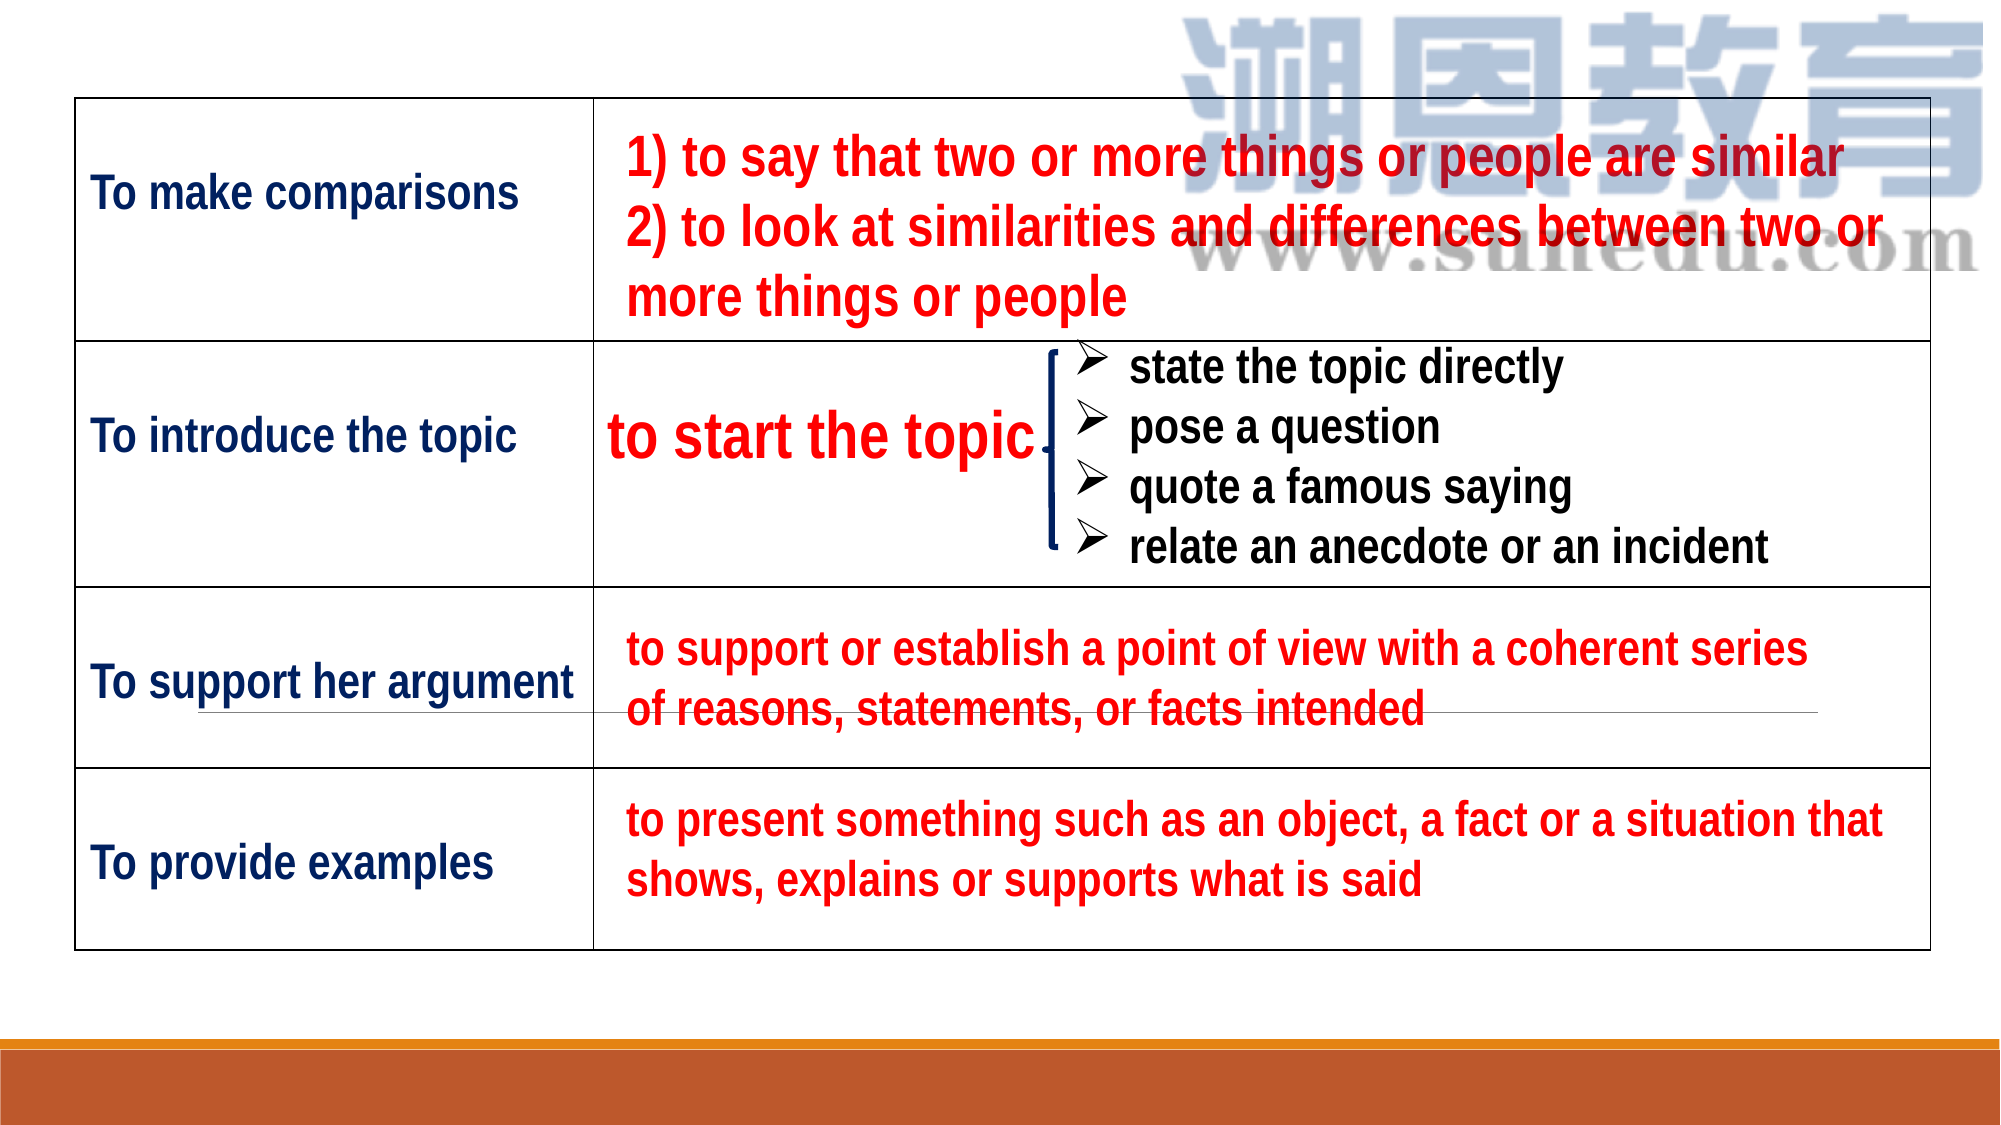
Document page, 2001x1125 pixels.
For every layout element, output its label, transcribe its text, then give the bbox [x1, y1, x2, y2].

text_box to start the topic [577, 384, 1050, 479]
text_box state the topic directly pose a question quote a famous saying relate an anecdote or an incident [1058, 325, 1900, 581]
table_cell [594, 342, 1930, 586]
text_box to say that two or more things or people are similar 2) to look at similarities and differences between two or more things or people [611, 111, 1931, 336]
table_header [594, 99, 1175, 340]
table_cell [594, 588, 1930, 767]
text_box to present something such as an object, a fact or a situation that shows, explains or supports what is said [611, 779, 1911, 915]
picture [1178, 9, 1984, 272]
table_header To make comparisons [76, 99, 593, 340]
text_box to support or establish a point of view with a coherent series of reasons, statements, or facts intended [611, 608, 1864, 743]
table_cell [594, 769, 1930, 949]
table_cell To introduce the topic [76, 342, 593, 586]
table_cell To support her argument [76, 588, 593, 767]
table_header [1900, 336, 1930, 340]
text_box [1044, 351, 1059, 549]
table_cell To provide examples [76, 769, 593, 949]
